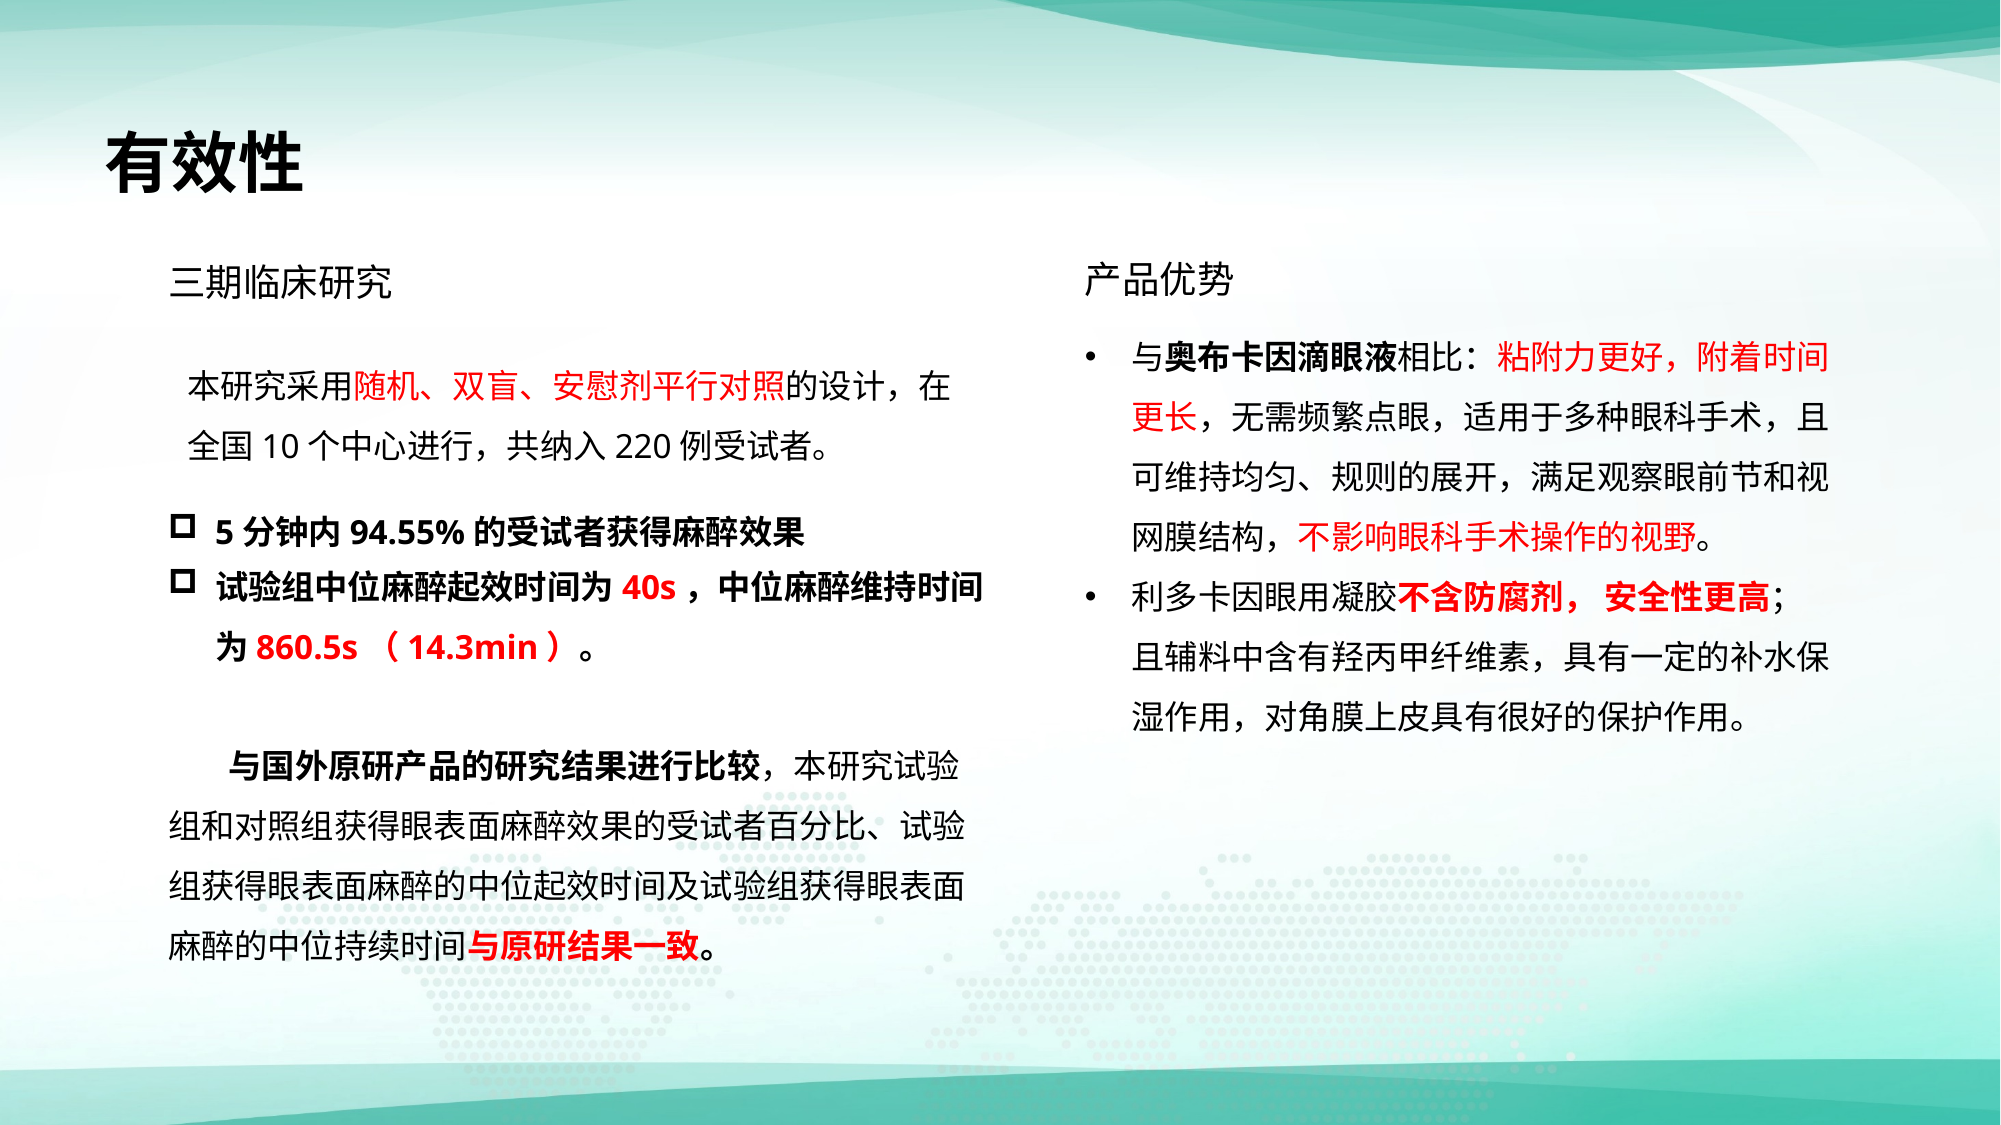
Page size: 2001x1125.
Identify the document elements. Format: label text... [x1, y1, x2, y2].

text_box 产品优势 [1069, 248, 1570, 309]
text_box 三期临床研究 [153, 251, 654, 309]
text_box [152, 308, 1005, 979]
text_box 与奥布卡因滴眼液相比：粘附力更好，附着时间更长，无需频繁点眼，适用于多种眼科手术，且可维持均匀、规则的展开，满足观察眼前节和视网膜结构，不影响眼科手术操作的视野。 利多卡因眼用凝胶不含防腐剂， 安全性更高；且辅料中含有羟丙甲纤维素，具有一定的补水保湿作用，对角膜上皮具有很好的保护作用。 [1069, 309, 1849, 803]
text_box 有效性 [89, 113, 320, 209]
picture [0, 0, 2001, 1125]
text_box 本研究采用随机、双盲、安慰剂平行对照的设计，在全国10个中心进行，共纳入220例受试者。 [172, 338, 977, 473]
